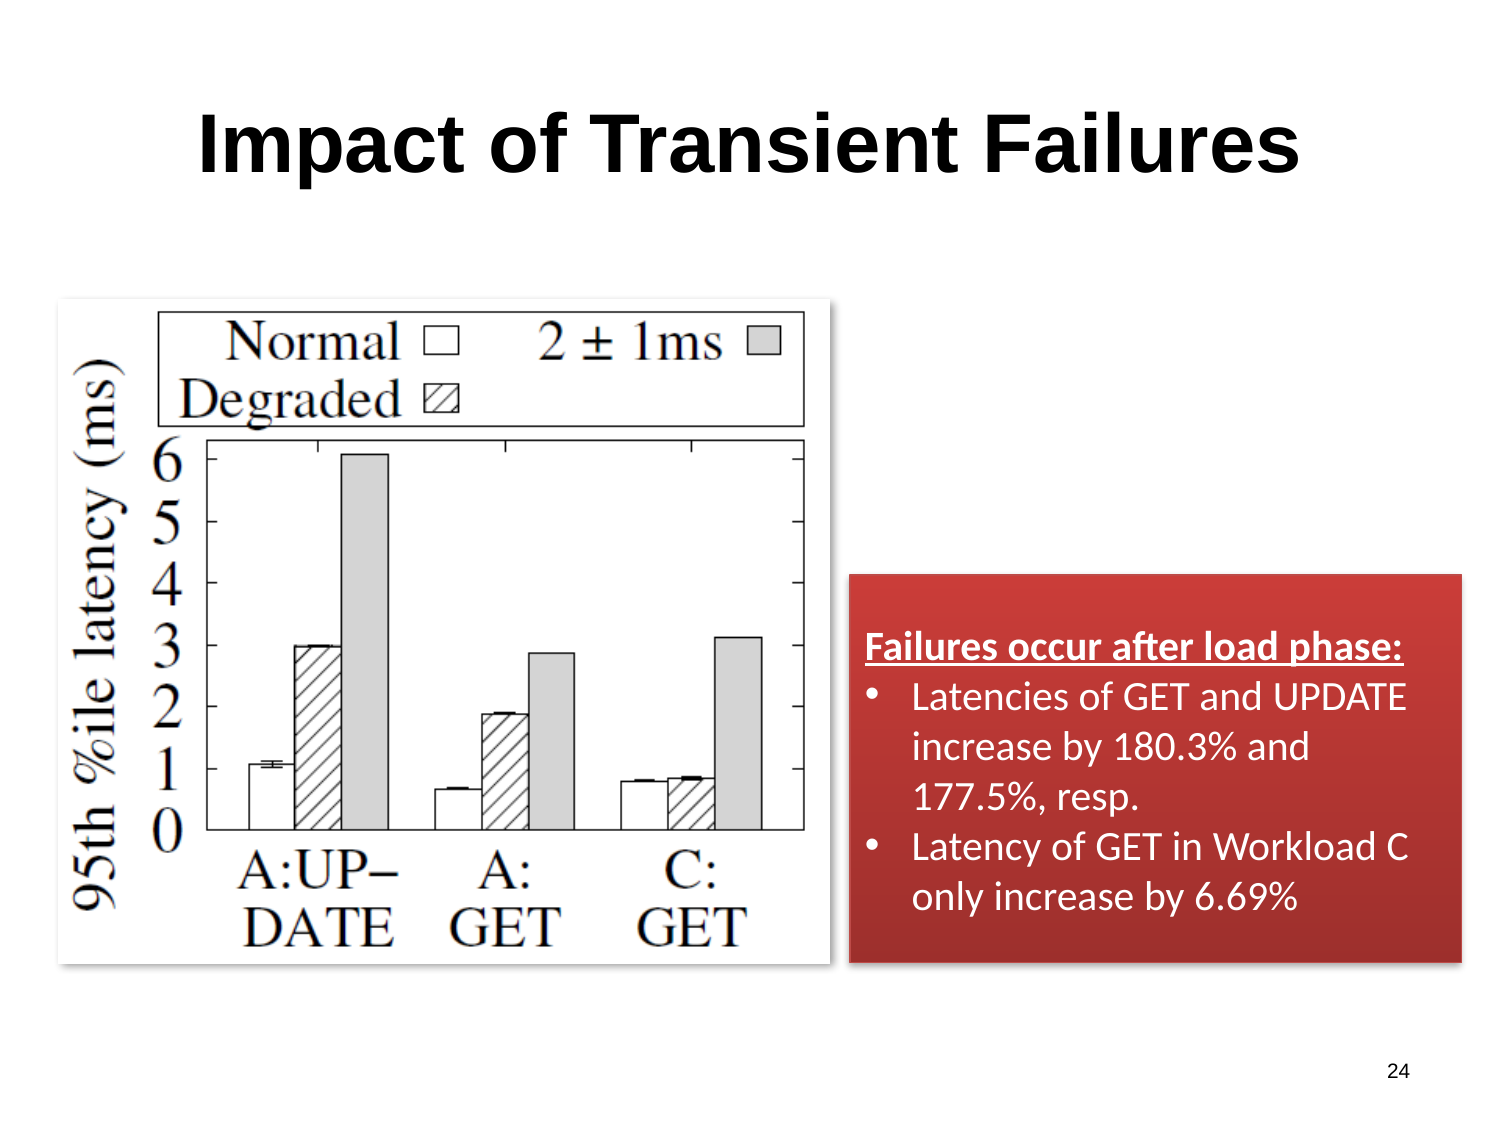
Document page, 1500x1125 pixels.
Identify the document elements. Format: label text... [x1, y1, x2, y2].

slide_number 24 [1074, 1050, 1425, 1103]
title Impact of Transient Failures [75, 45, 1425, 233]
text_box Failures occur after load phase: Latencies of GET and UPDATE increase by 180.3% and 177.5%, resp. Latency of GET in Workload C only increase by 6.69% [849, 574, 1462, 963]
picture [57, 299, 831, 964]
